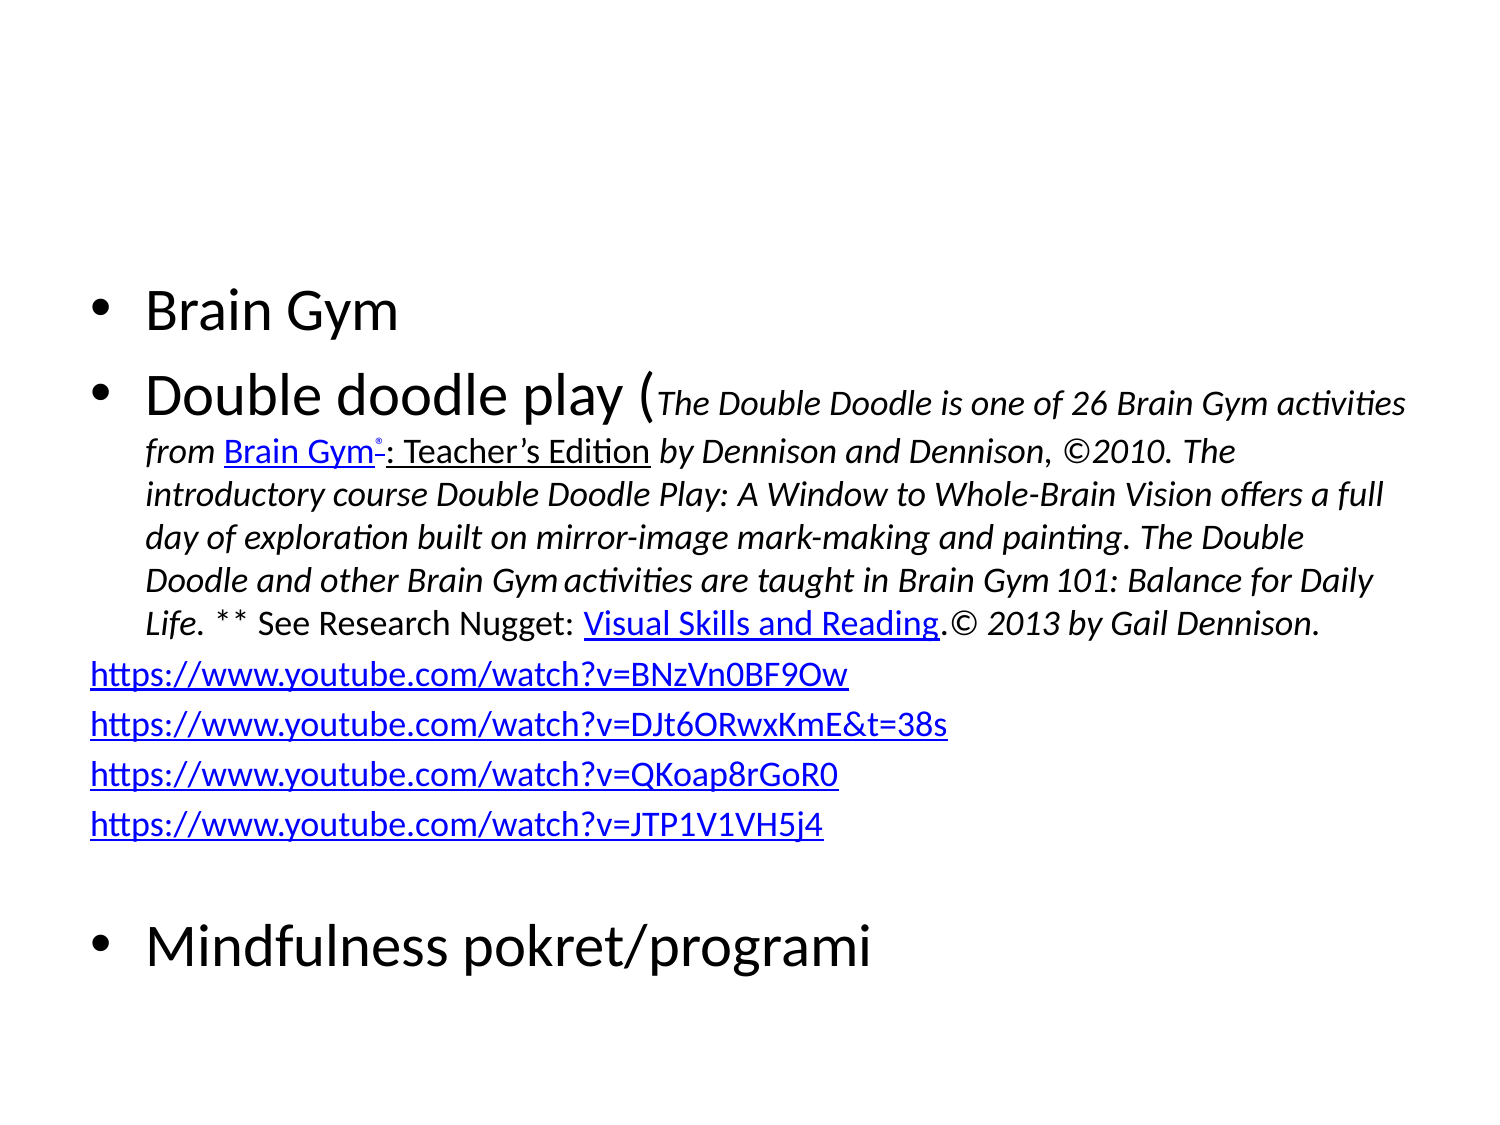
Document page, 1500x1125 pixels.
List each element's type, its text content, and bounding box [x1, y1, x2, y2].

list Brain Gym Double doodle play (The Double Doodle is one of 26 Brain Gym activities from Brain Gym®: Teacher’s Edition by Dennison and Dennison, ©2010. The introductory course Double Doodle Play: A Window to Whole-Brain Vision offers a full day of exploration built on mirror-image mark-making and painting. The Double Doodle and other Brain Gym activities are taught in Brain Gym 101: Balance for Daily Life. ** See Research Nugget: Visual Skills and Reading.© 2013 by Gail Dennison. https://www.youtube.com/watch?v=BNzVn0BF9Ow https://www.youtube.com/watch?v=DJt6ORwxKmE&t=38s https://www.youtube.com/watch?v=QKoap8rGoR0 https://www.youtube.com/watch?v=JTP1V1VH5j4 Mindfulness pokret/programi [75, 262, 1425, 1005]
